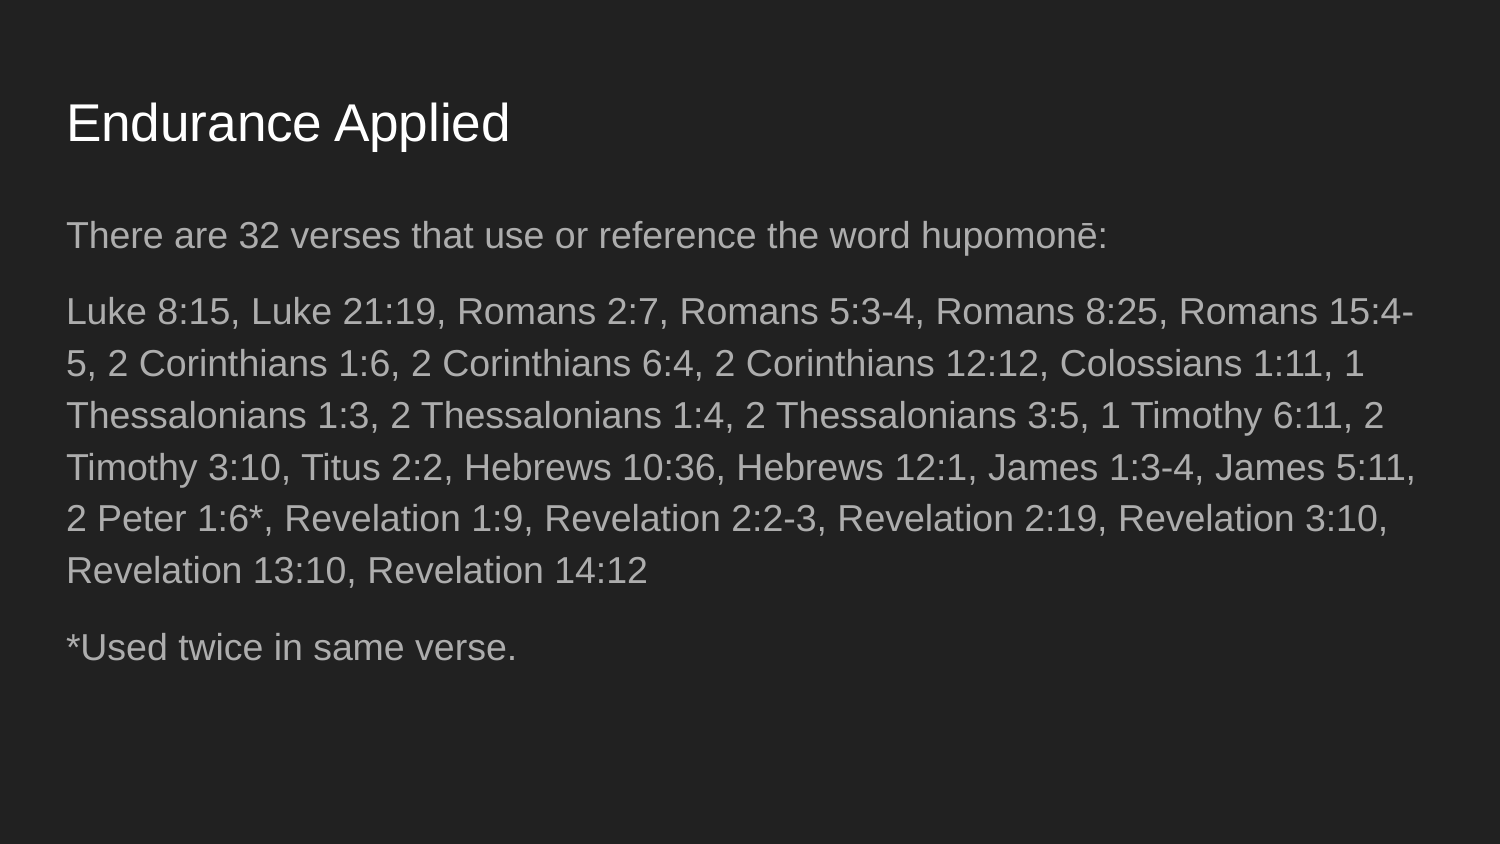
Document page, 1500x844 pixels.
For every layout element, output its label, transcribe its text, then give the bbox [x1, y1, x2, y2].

title Endurance Applied [51, 72, 1449, 167]
list There are 32 verses that use or reference the word hupomonē: Luke 8:15, Luke 21:19, Romans 2:7, Romans 5:3-4, Romans 8:25, Romans 15:4-5, 2 Corinthians 1:6, 2 Corinthians 6:4, 2 Corinthians 12:12, Colossians 1:11, 1 Thessalonians 1:3, 2 Thessalonians 1:4, 2 Thessalonians 3:5, 1 Timothy 6:11, 2 Timothy 3:10, Titus 2:2, Hebrews 10:36, Hebrews 12:1, James 1:3-4, James 5:11, 2 Peter 1:6*, Revelation 1:9, Revelation 2:2-3, Revelation 2:19, Revelation 3:10, Revelation 13:10, Revelation 14:12 *Used twice in same verse. [51, 189, 1449, 750]
